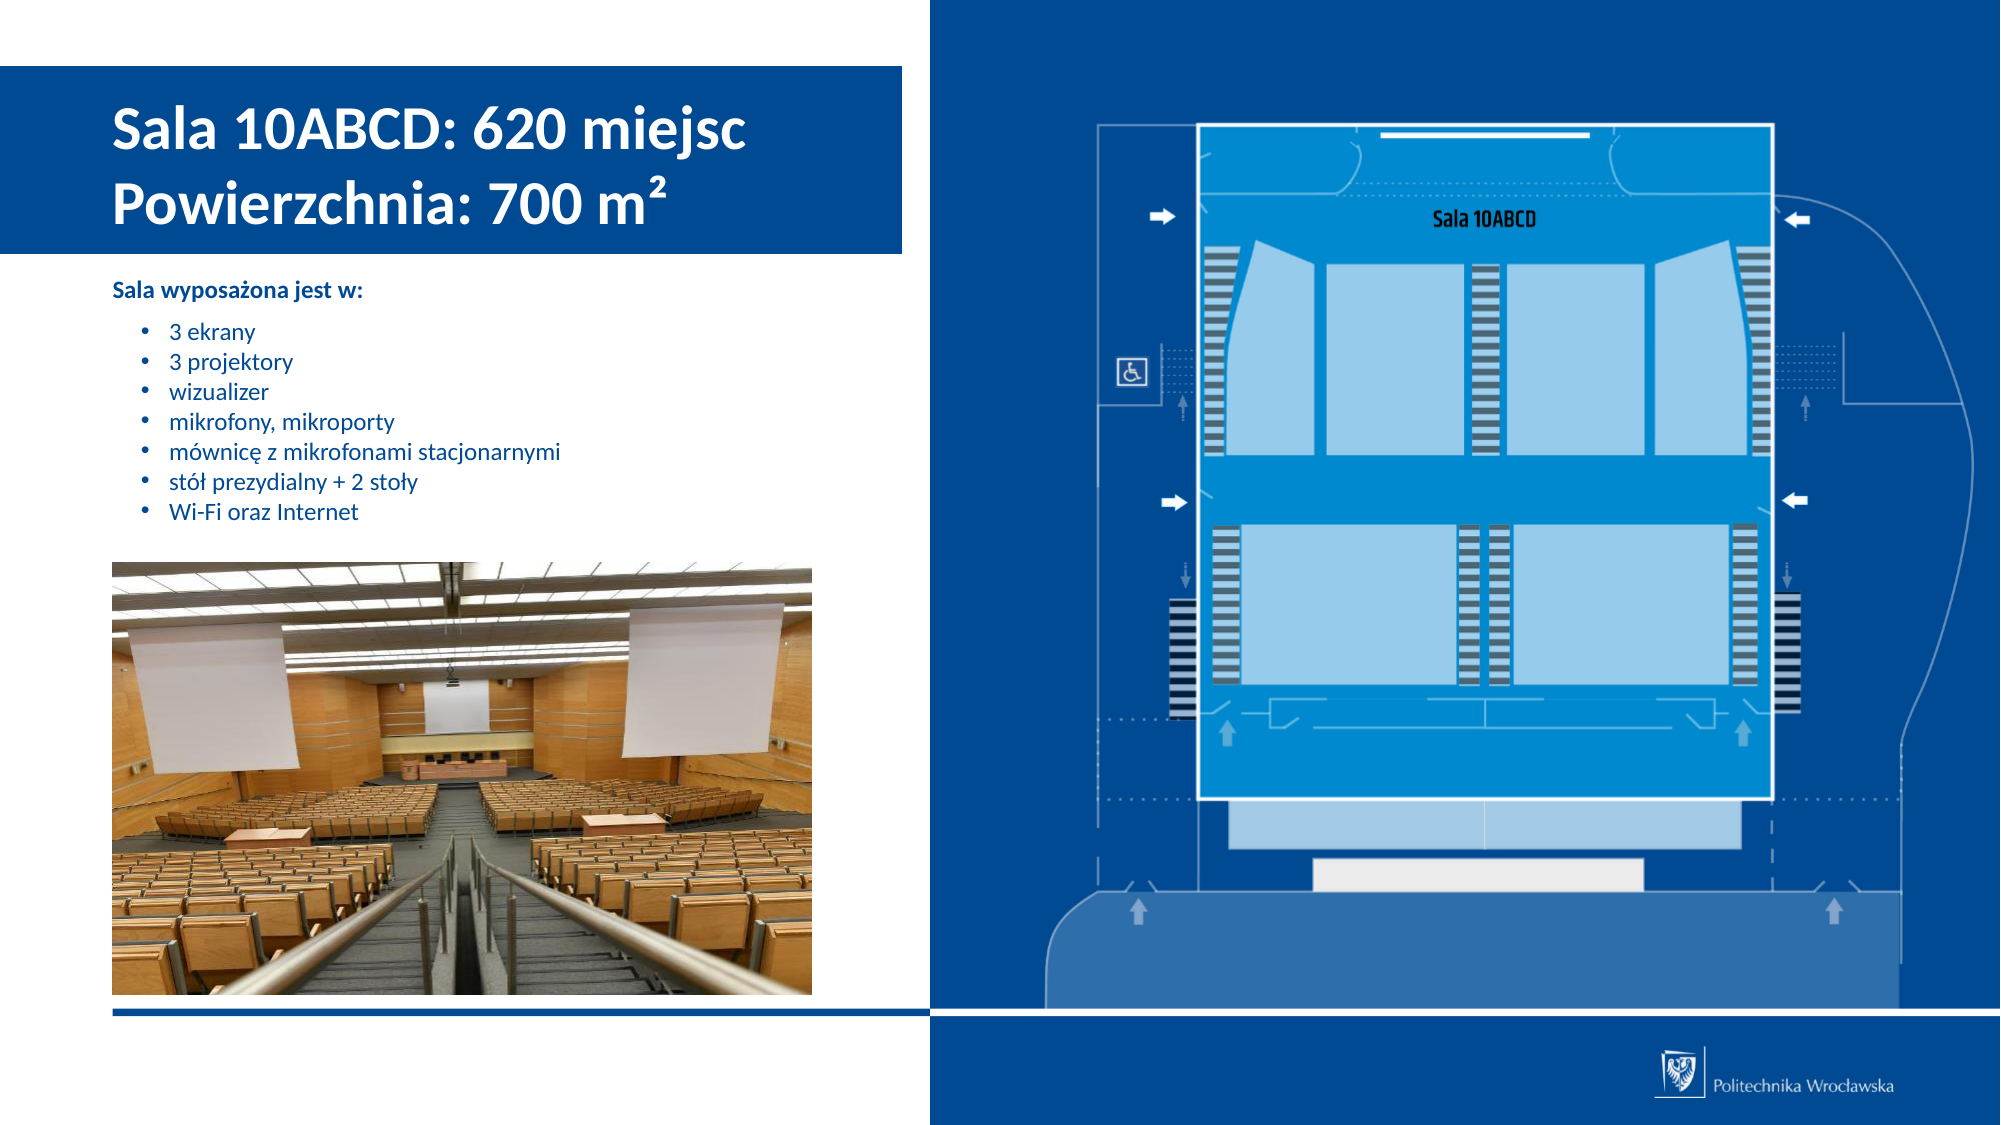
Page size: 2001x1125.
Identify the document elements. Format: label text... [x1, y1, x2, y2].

text_box Sala wyposażona jest w: 3 ekrany 3 projektory wizualizer mikrofony, mikroporty mównicę z mikrofonami stacjonarnymi stół prezydialny + 2 stoły Wi-Fi oraz Internet [112, 273, 827, 556]
text_box Sala 10ABCD: 620 miejsc Powierzchnia: 700 m² [112, 87, 903, 238]
text_box [0, 66, 903, 254]
text_box [112, 1008, 921, 1017]
picture [1654, 1046, 1894, 1098]
picture [112, 562, 812, 995]
text_box [930, 1017, 2000, 1125]
picture [919, 0, 2000, 1009]
